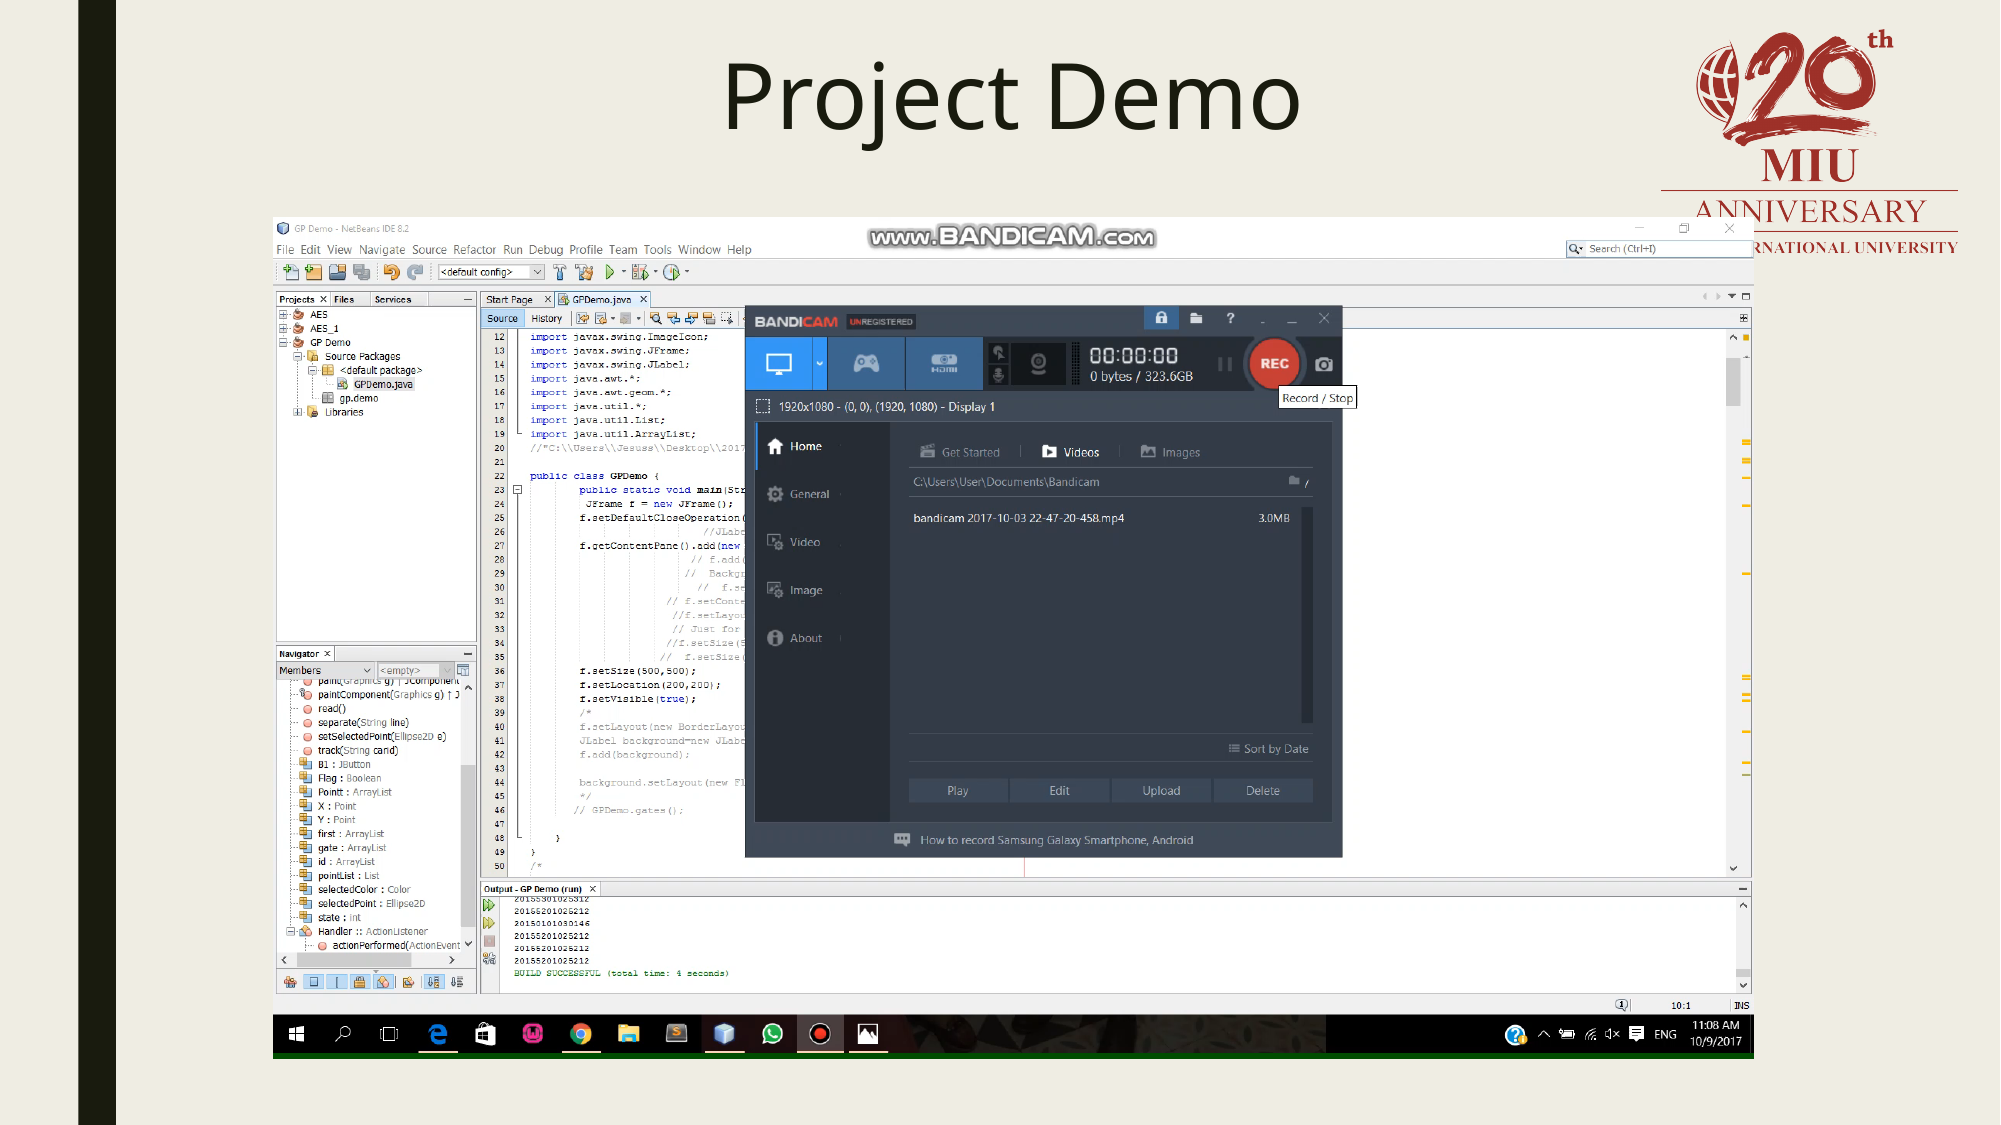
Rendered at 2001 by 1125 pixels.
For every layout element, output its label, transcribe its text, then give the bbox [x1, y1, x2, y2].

picture [1661, 29, 1958, 265]
title Project Demo [225, 43, 1800, 288]
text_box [272, 216, 1755, 1060]
